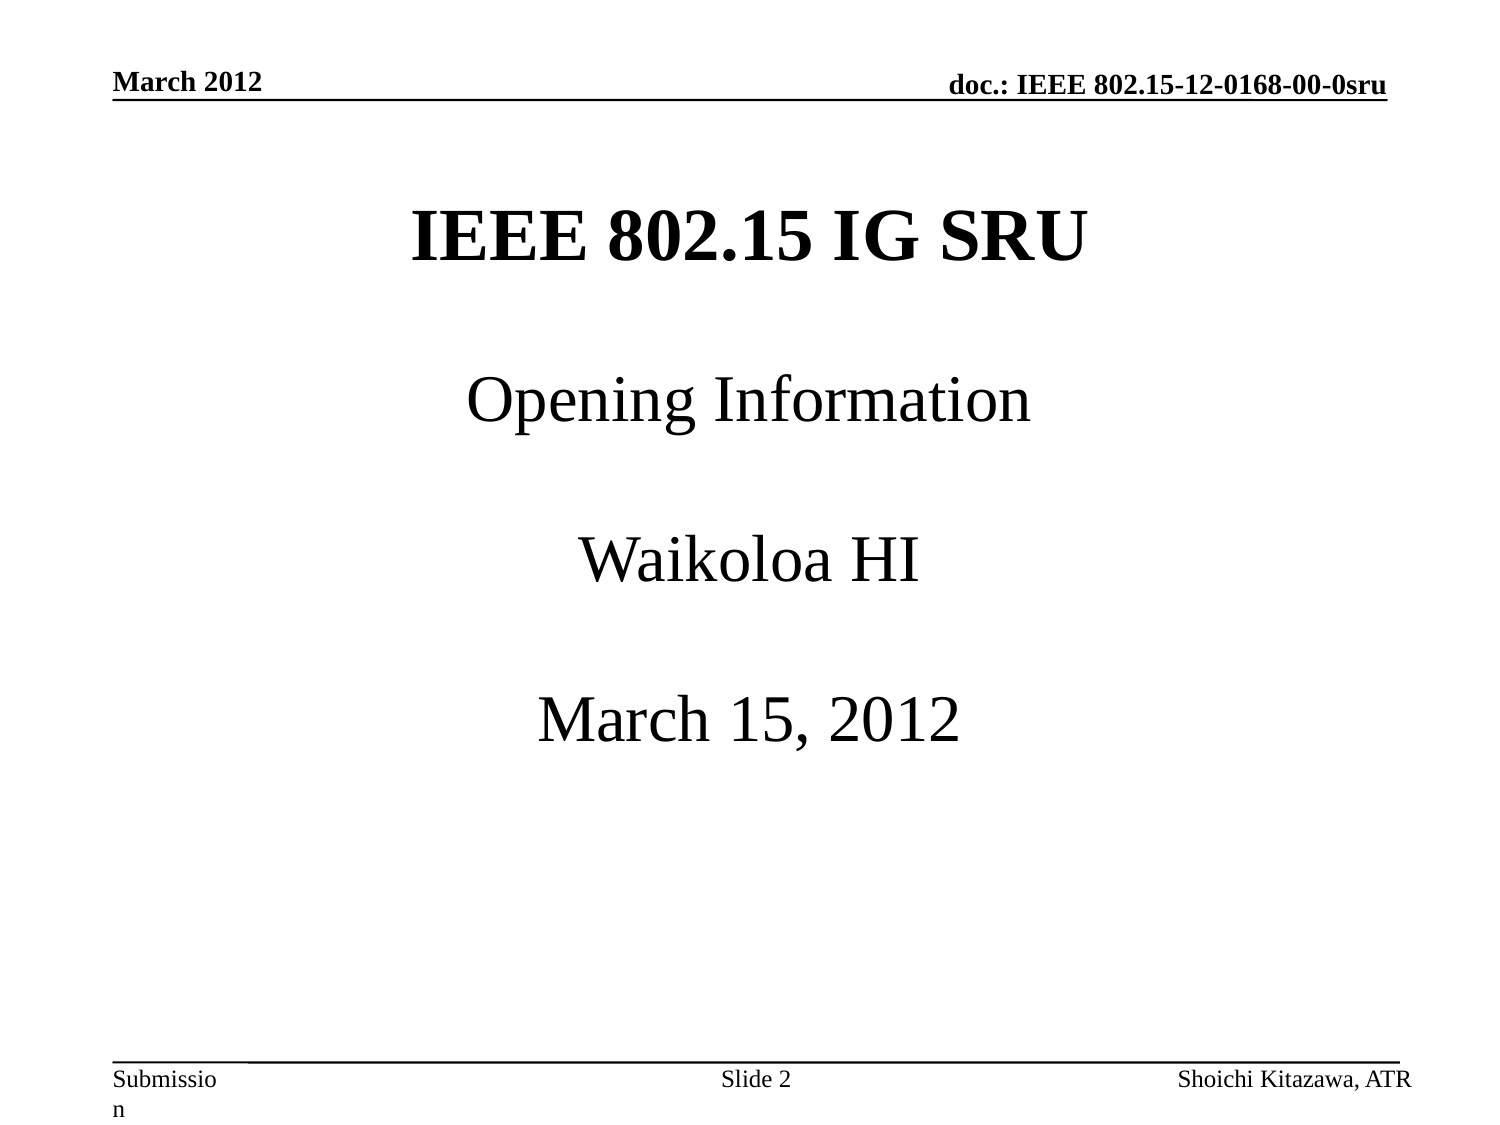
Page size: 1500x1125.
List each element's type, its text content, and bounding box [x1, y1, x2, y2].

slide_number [112, 62, 376, 98]
footer Shoichi Kitazawa, ATR [899, 1061, 1413, 1093]
slide_number Slide 2 [720, 1061, 792, 1093]
title IEEE 802.15 IG SRU Opening Information Waikoloa HI March 15, 2012 [112, 349, 1388, 591]
